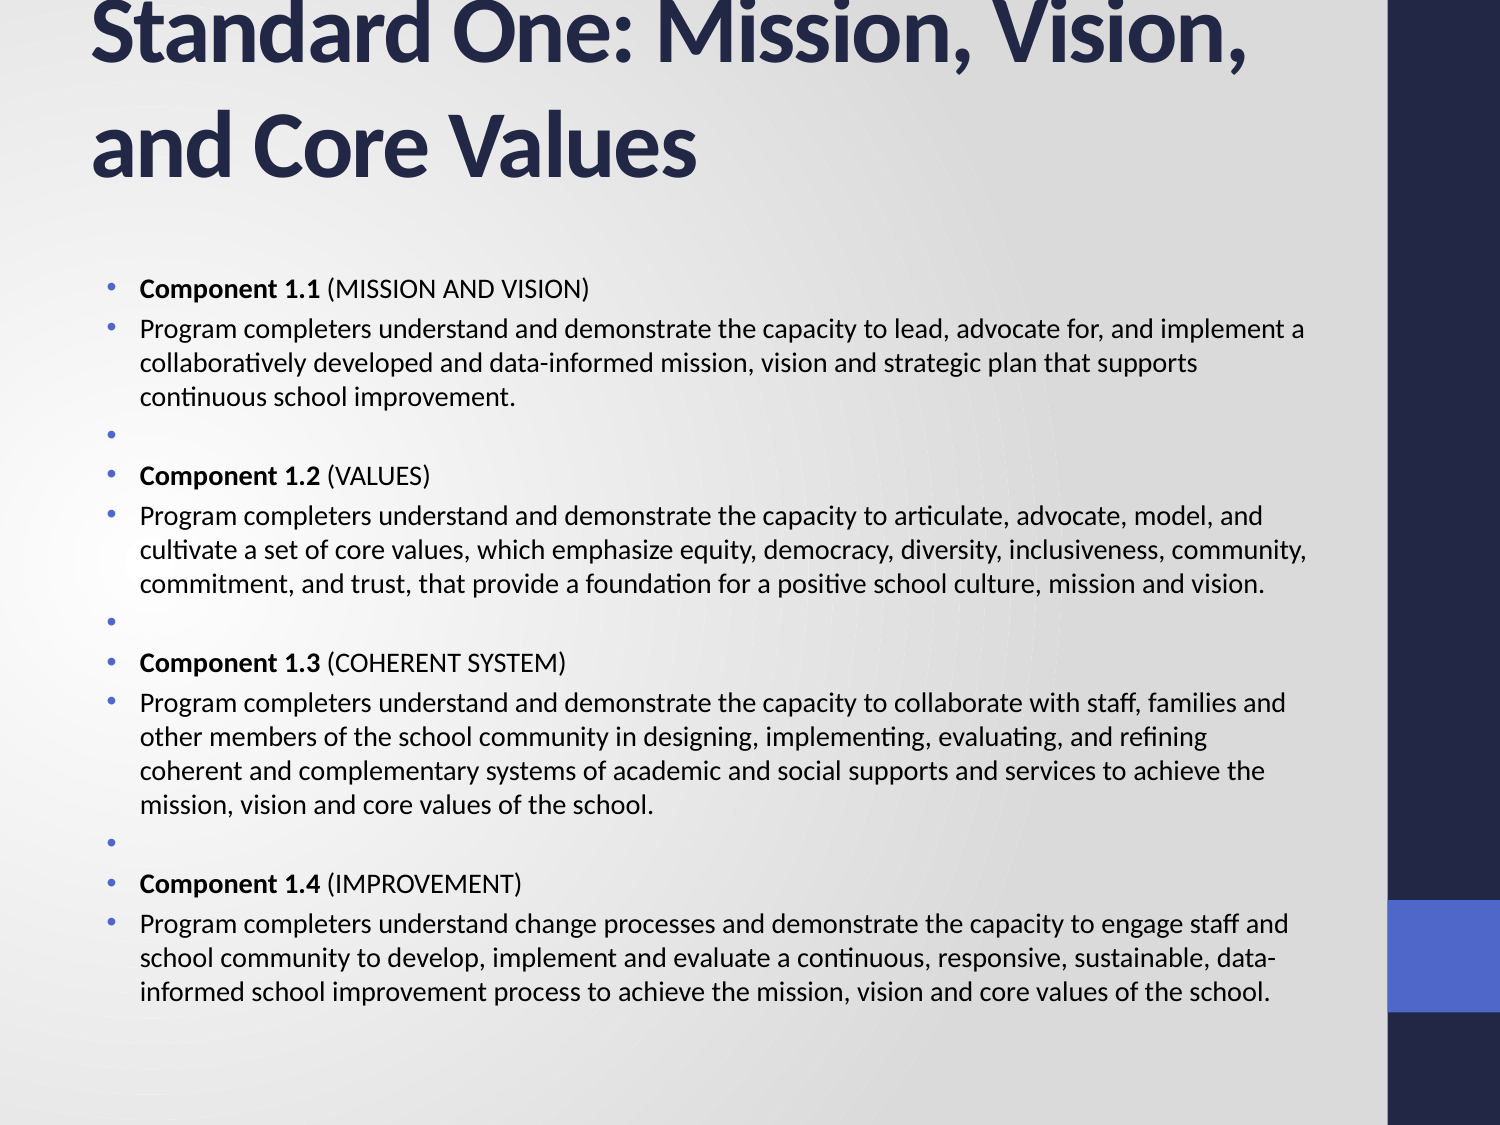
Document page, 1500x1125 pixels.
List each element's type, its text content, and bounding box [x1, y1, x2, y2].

list Component 1.1 (MISSION AND VISION) Program completers understand and demonstrate the capacity to lead, advocate for, and implement a collaboratively developed and data-informed mission, vision and strategic plan that supports continuous school improvement. Component 1.2 (VALUES) Program completers understand and demonstrate the capacity to articulate, advocate, model, and cultivate a set of core values, which emphasize equity, democracy, diversity, inclusiveness, community, commitment, and trust, that provide a foundation for a positive school culture, mission and vision. Component 1.3 (COHERENT SYSTEM) Program completers understand and demonstrate the capacity to collaborate with staff, families and other members of the school community in designing, implementing, evaluating, and refining coherent and complementary systems of academic and social supports and services to achieve the mission, vision and core values of the school. Component 1.4 (IMPROVEMENT) Program completers understand change processes and demonstrate the capacity to engage staff and school community to develop, implement and evaluate a continuous, responsive, sustainable, data-informed school improvement process to achieve the mission, vision and core values of the school. [75, 262, 1325, 1050]
title Standard One: Mission, Vision, and Core Values [75, 45, 1325, 233]
